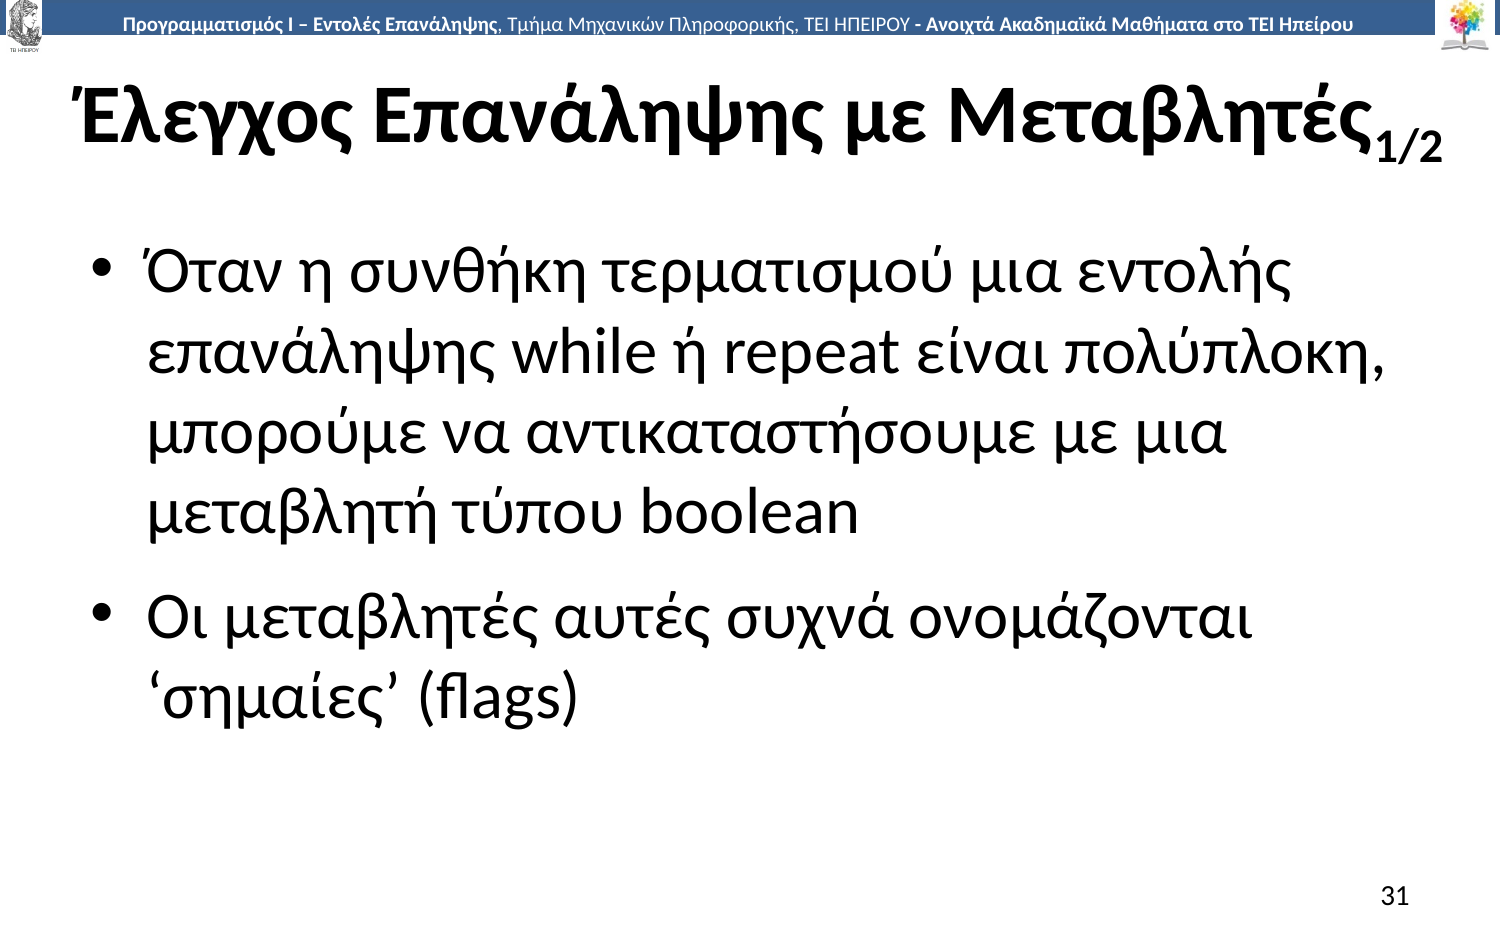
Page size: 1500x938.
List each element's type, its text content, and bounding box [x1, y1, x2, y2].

picture [1435, 0, 1495, 52]
slide_number 31 [1074, 868, 1425, 919]
title Έλεγχος Επανάληψης με Μεταβλητές1/2 [53, 37, 1471, 194]
picture [6, 0, 42, 54]
list Όταν η συνθήκη τερματισμού μια εντολής επανάληψης while ή repeat είναι πολύπλοκη, μπορούμε να αντικαταστήσουμε με μια μεταβλητή τύπου boolean Oι μεταβλητές αυτές συχνά ονομάζονται ‘σημαίες’ (flags) [75, 218, 1425, 838]
